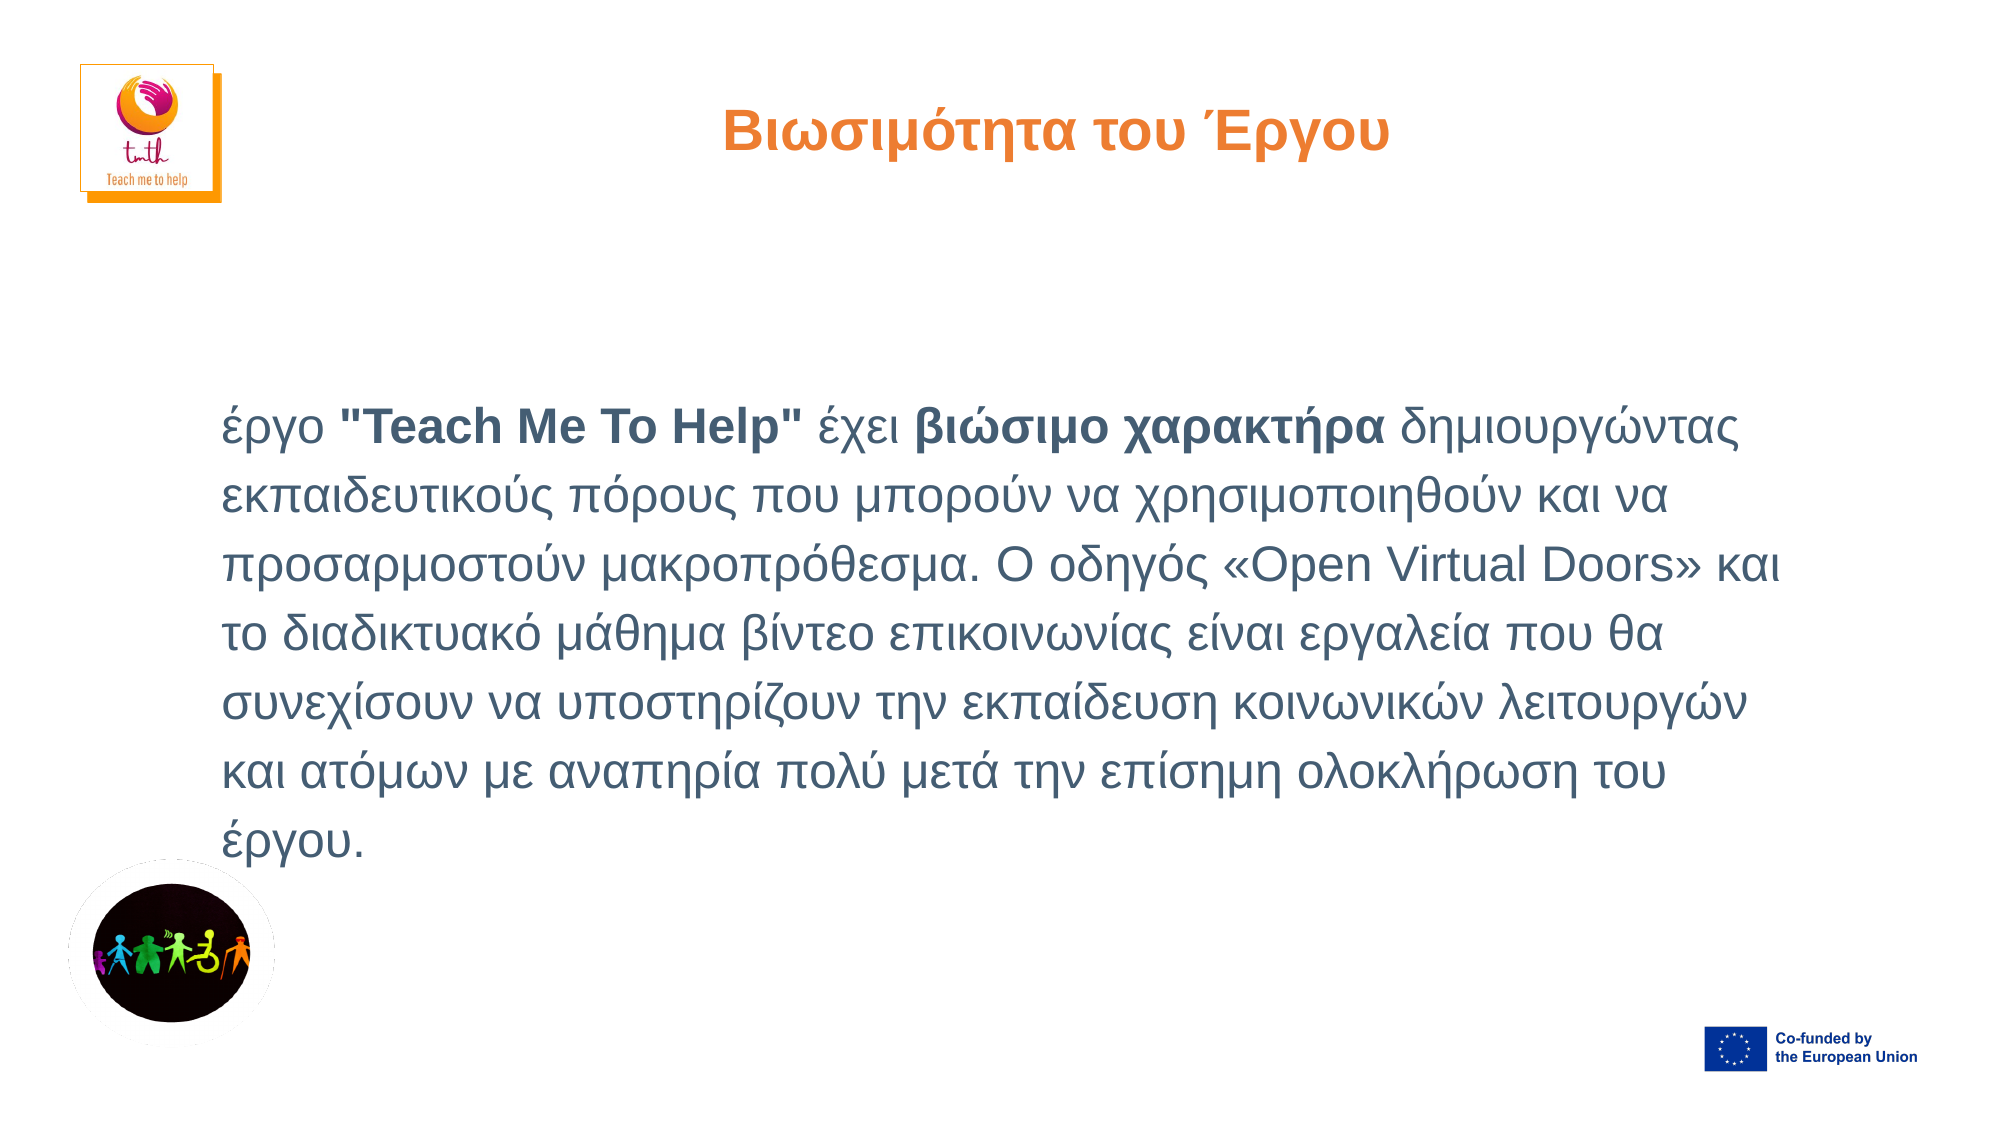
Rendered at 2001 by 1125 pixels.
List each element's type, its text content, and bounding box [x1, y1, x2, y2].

title Βιωσιμότητα του Έργου [258, 76, 1856, 202]
picture [66, 858, 278, 1049]
picture [1704, 1023, 1919, 1075]
list έργο "Teach Me To Help" έχει βιώσιμο χαρακτήρα δημιουργώντας εκπαιδευτικούς πόρους που μπορούν να χρησιμοποιηθούν και να προσαρμοστούν μακροπρόθεσμα. Ο οδηγός «Open Virtual Doors» και το διαδικτυακό μάθημα βίντεο επικοινωνίας είναι εργαλεία που θα συνεχίσουν να υποστηρίζουν την εκπαίδευση κοινωνικών λειτουργών και ατόμων με αναπηρία πολύ μετά την επίσημη ολοκλήρωση του έργου. [185, 201, 1843, 999]
picture [81, 65, 213, 191]
